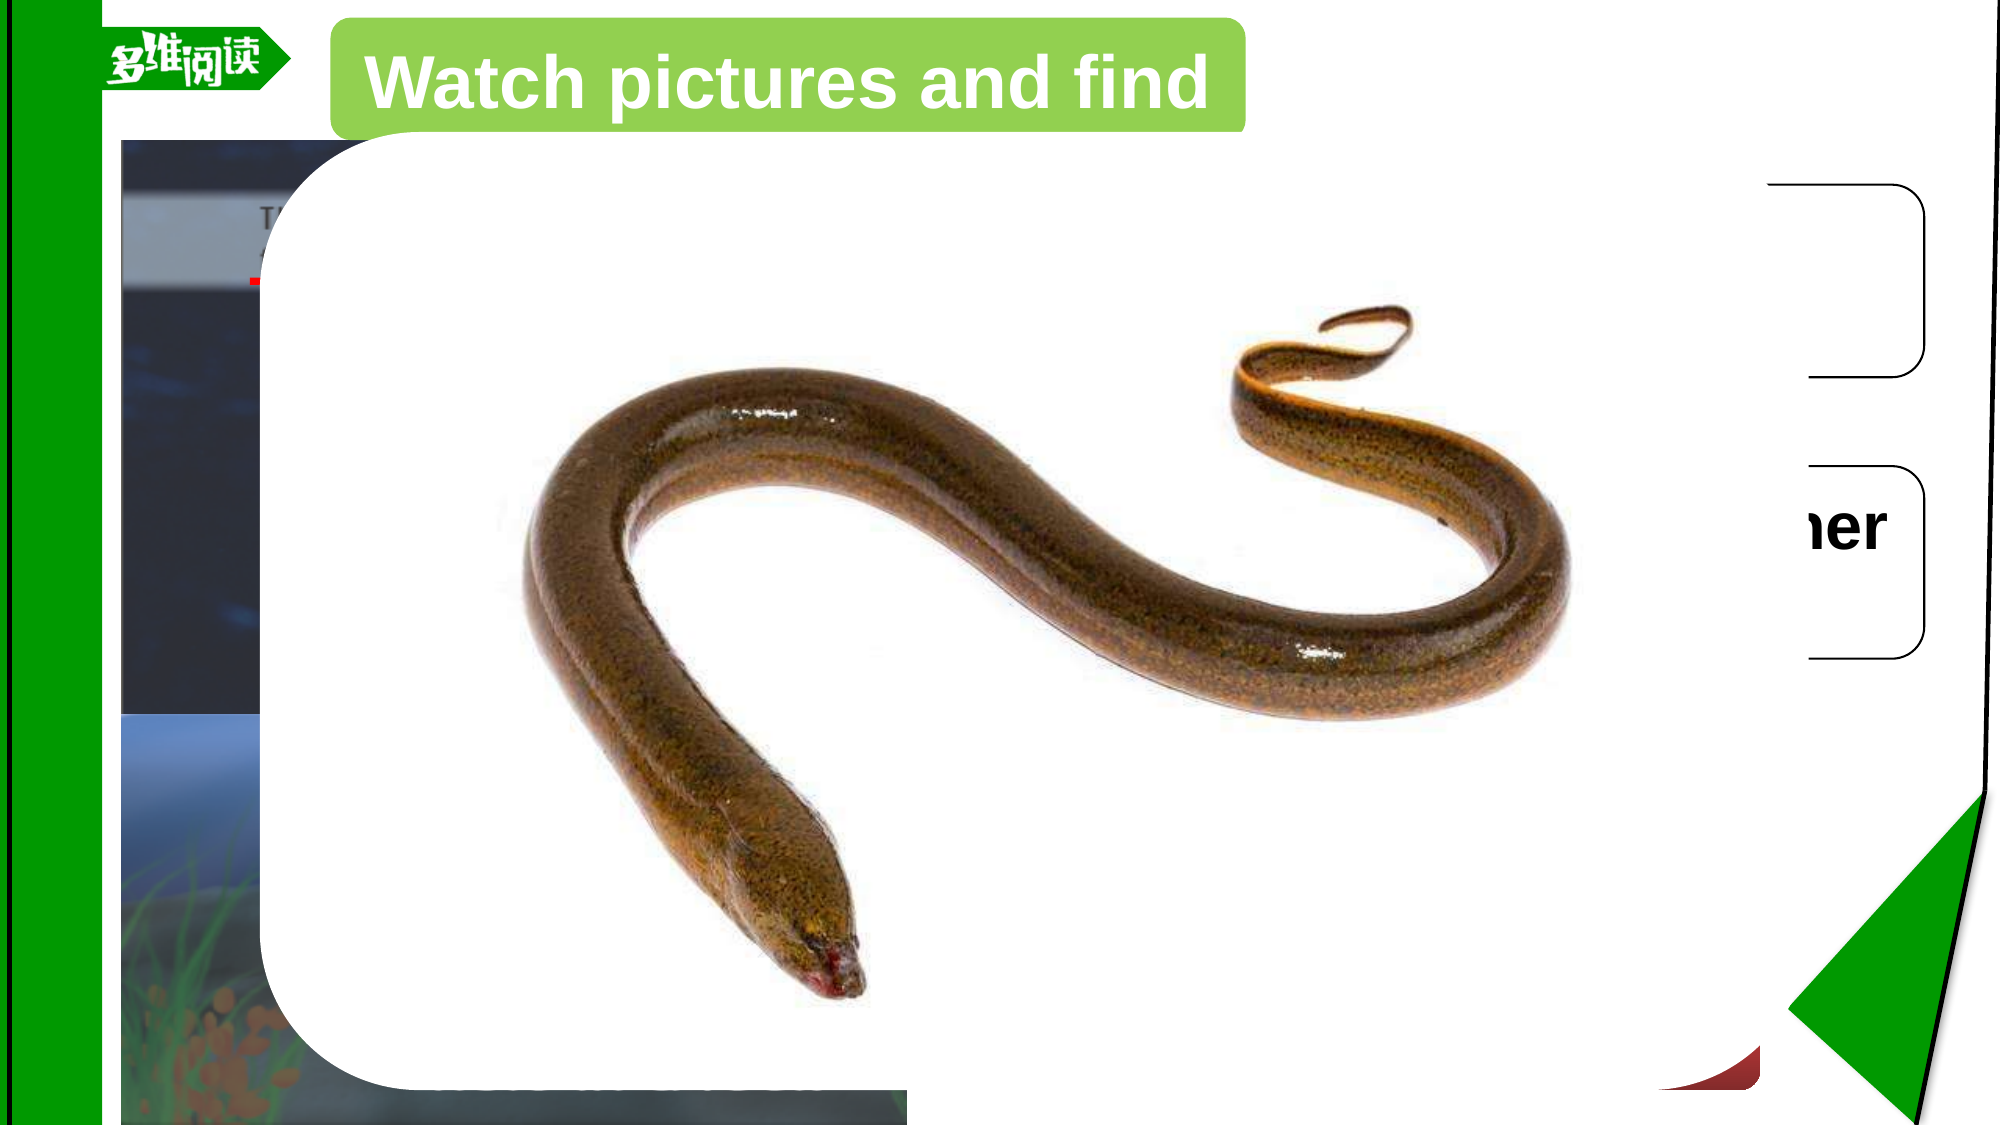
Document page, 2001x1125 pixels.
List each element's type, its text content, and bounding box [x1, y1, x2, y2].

text_box Watch pictures and find [329, 16, 1247, 131]
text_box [1916, 790, 1985, 1125]
text_box [1809, 865, 1916, 1124]
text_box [1984, 0, 2000, 791]
text_box Why does octopus mother choose this place? [1809, 465, 1926, 660]
text_box [103, 25, 293, 92]
text_box Where can octopus mother have eggs? [1809, 183, 1926, 379]
picture [121, 131, 1809, 1125]
text_box [12, 0, 103, 1125]
text_box [0, 0, 7, 1125]
picture [102, 26, 260, 89]
